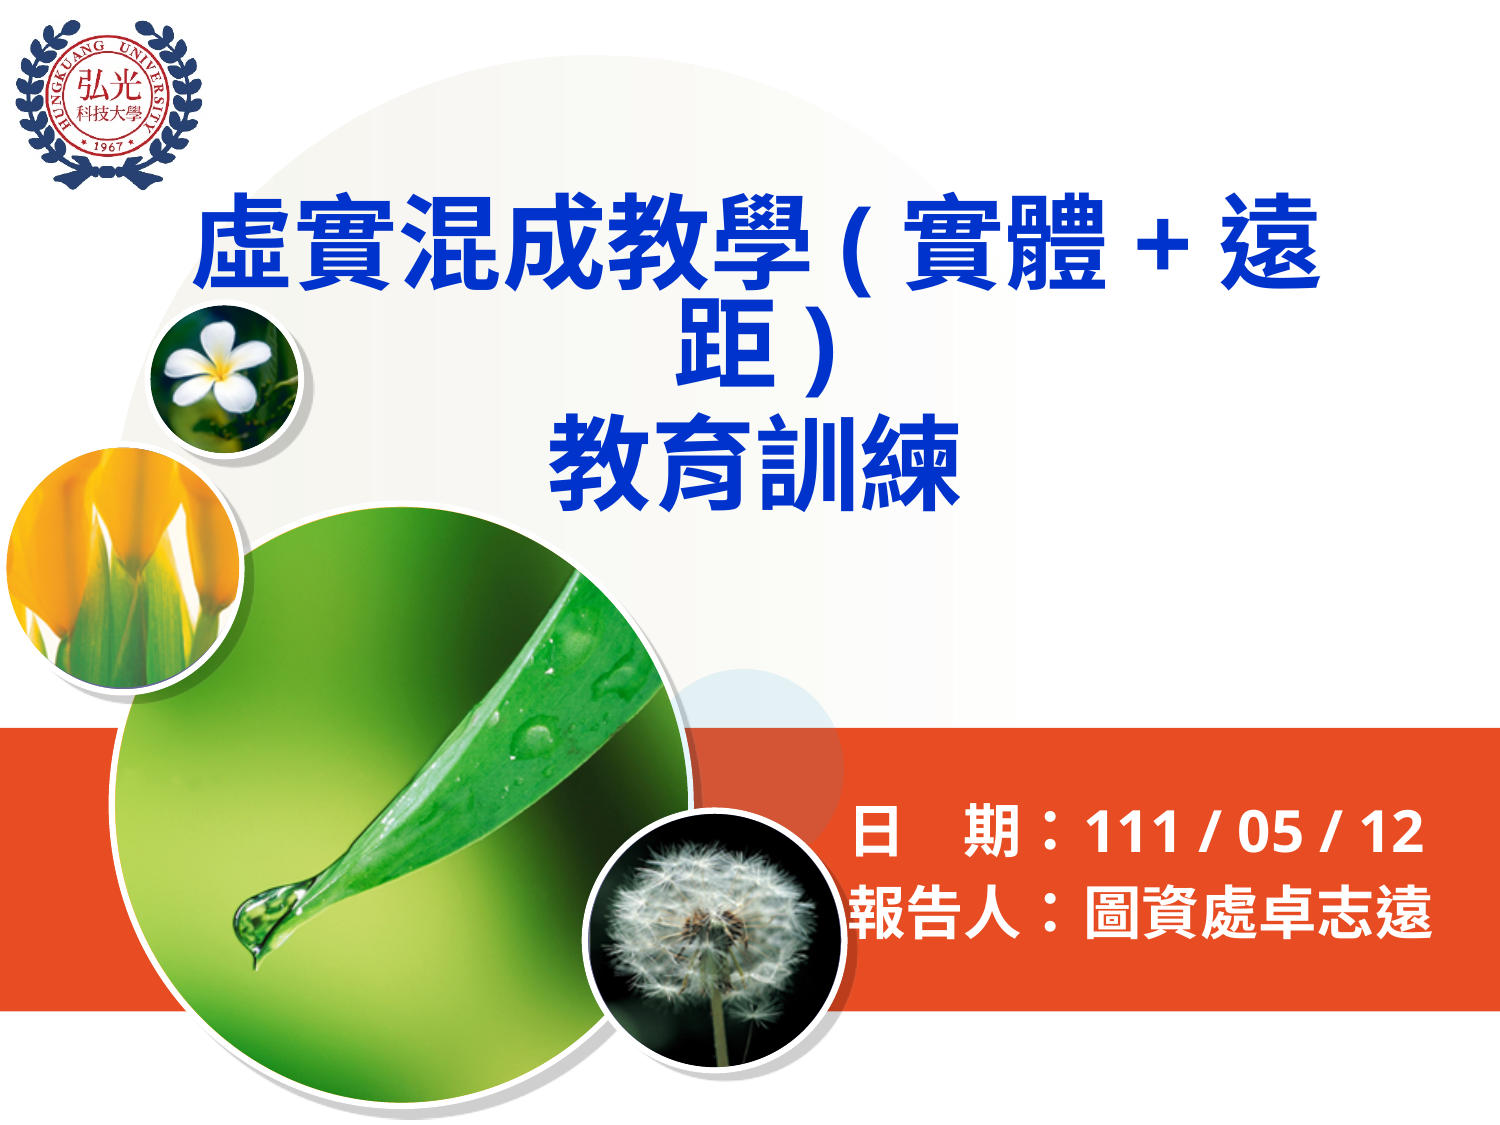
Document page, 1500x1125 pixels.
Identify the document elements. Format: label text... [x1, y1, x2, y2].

picture [589, 814, 840, 1068]
text_box 111 / 05 / 12 圖資處卓志遠 [1068, 786, 1500, 959]
text_box 虛實混成教學(實體+遠距) 教育訓練 [123, 194, 1388, 530]
text_box 日 期： 報告人： [832, 786, 1068, 959]
picture [11, 9, 207, 195]
picture [6, 447, 240, 688]
picture [115, 530, 688, 1103]
